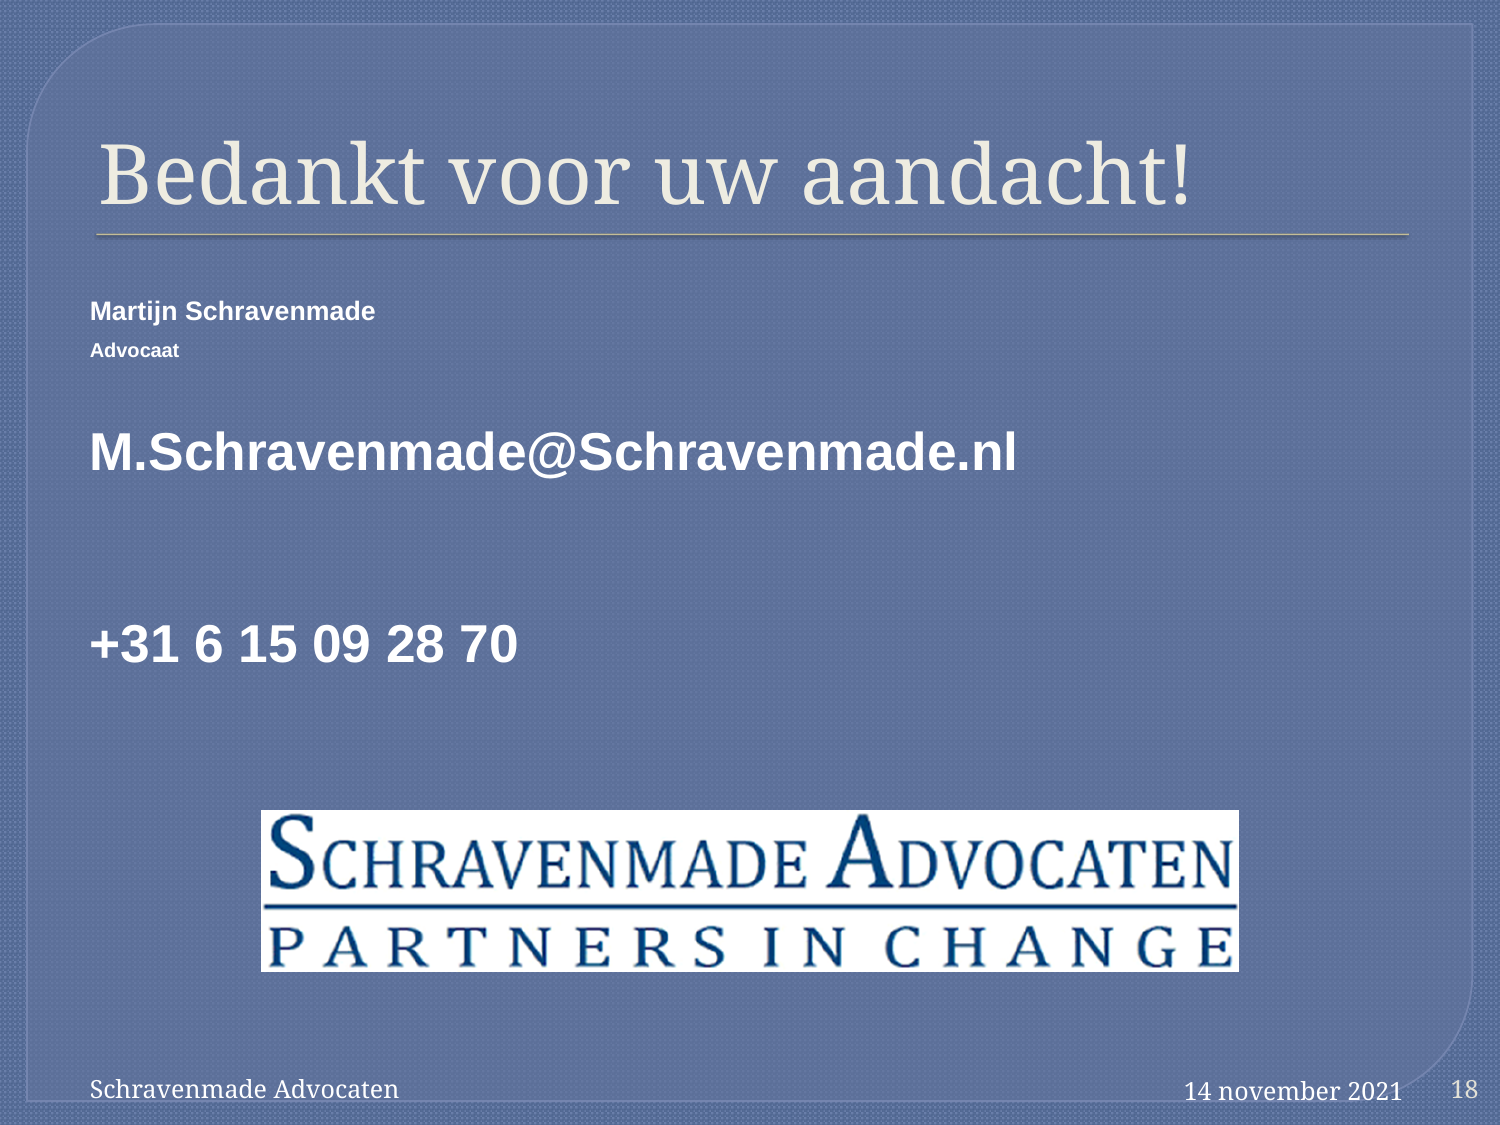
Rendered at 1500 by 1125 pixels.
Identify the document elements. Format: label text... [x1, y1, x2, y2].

list Martijn Schravenmade Advocaat M.Schravenmade@Schravenmade.nl +31 6 15 09 28 70 [75, 270, 1306, 681]
title Bedankt voor uw aandacht! [75, 41, 1425, 230]
slide_number 18 [1431, 1067, 1494, 1113]
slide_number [1149, 1067, 1425, 1113]
footer Schravenmade Advocaten [75, 1067, 1141, 1113]
picture [261, 810, 1239, 972]
